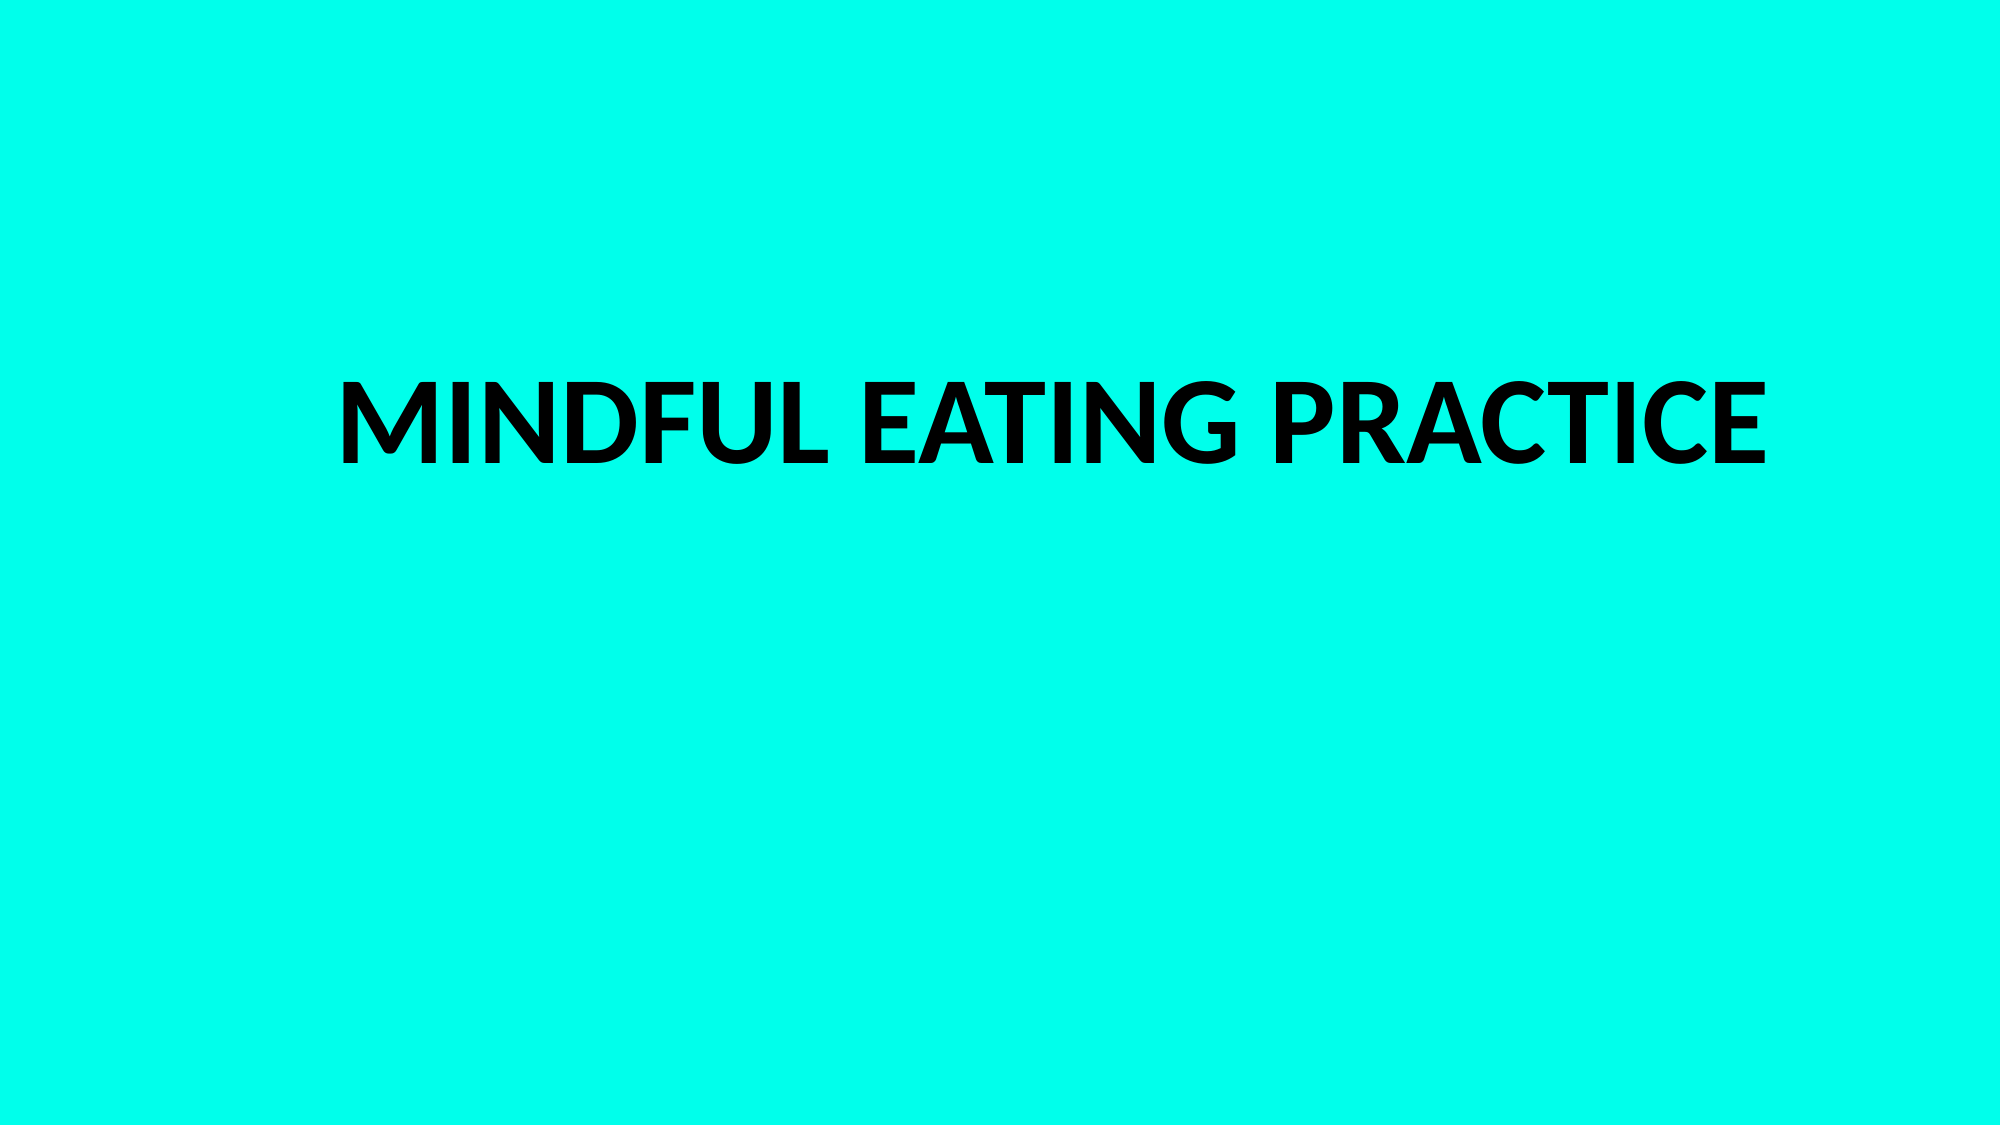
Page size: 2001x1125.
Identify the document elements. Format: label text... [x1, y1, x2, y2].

text_box MINDFUL EATING PRACTICE [321, 330, 1915, 496]
